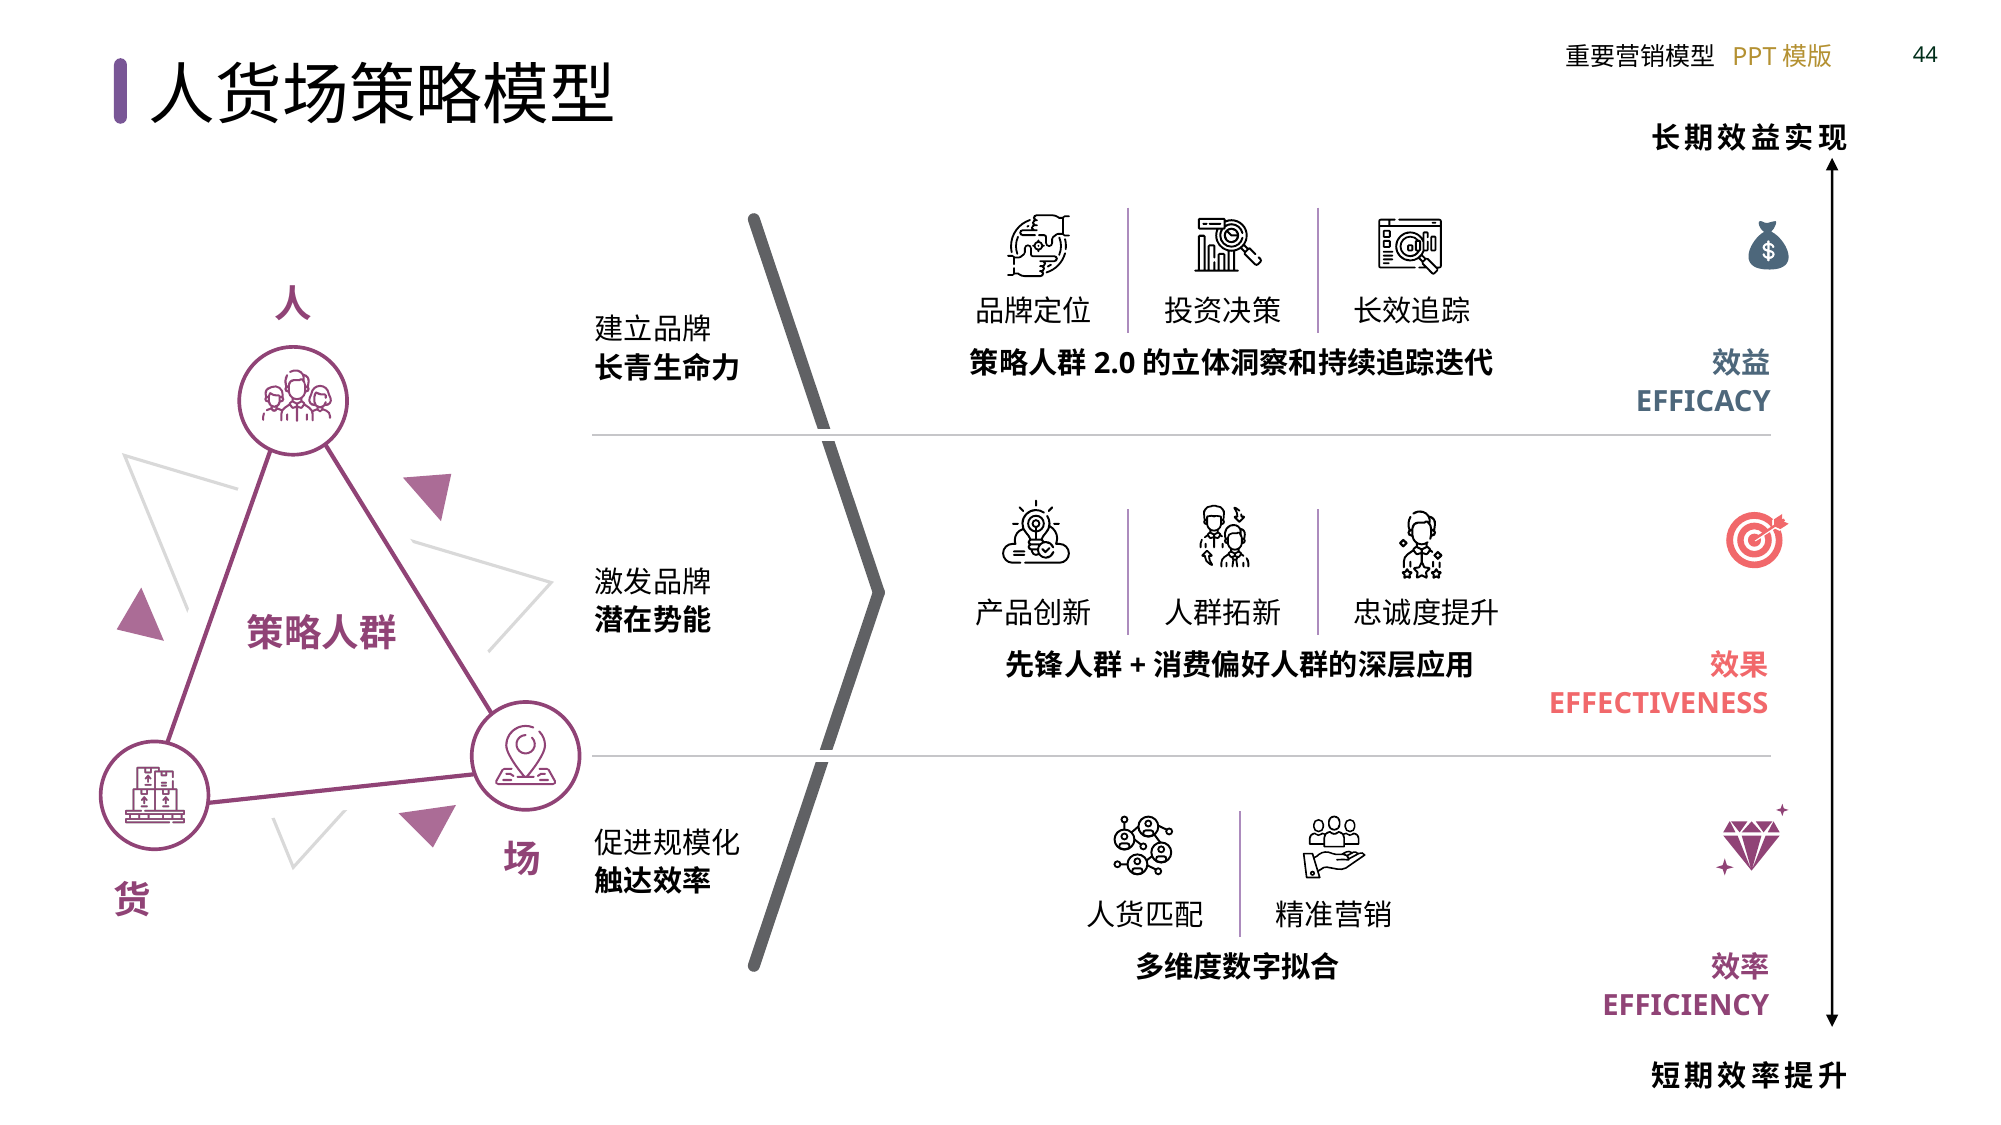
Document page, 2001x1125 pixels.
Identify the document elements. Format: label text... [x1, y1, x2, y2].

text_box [1194, 217, 1262, 272]
text_box [400, 472, 453, 524]
text_box [99, 740, 210, 851]
text_box 人货场策略模型 [134, 44, 1375, 139]
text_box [959, 583, 1128, 635]
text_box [753, 219, 879, 966]
text_box 多维度数字拟合 [1120, 937, 1355, 991]
text_box 先锋人群+消费偏好人群的深层应用 [990, 635, 1490, 689]
text_box 场 [489, 827, 557, 888]
text_box 促进规模化 触达效率 [580, 813, 753, 905]
text_box [272, 812, 345, 870]
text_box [1002, 499, 1070, 564]
text_box [115, 585, 166, 643]
text_box [1723, 835, 1780, 871]
text_box 长效追踪 [1338, 281, 1486, 336]
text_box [1398, 510, 1443, 579]
text_box 短期效率提升 [1636, 1045, 1863, 1100]
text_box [1007, 214, 1070, 277]
text_box 效率 EFFICIENCY [1587, 937, 1785, 1029]
text_box [1726, 511, 1789, 569]
picture [124, 765, 185, 825]
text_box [1129, 583, 1317, 635]
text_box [1302, 815, 1366, 879]
text_box 效果 EFFECTIVENESS [1533, 635, 1784, 727]
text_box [1378, 218, 1442, 275]
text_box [1240, 885, 1409, 937]
text_box [413, 540, 554, 652]
text_box [495, 767, 556, 786]
text_box [879, 751, 1774, 760]
text_box [505, 724, 547, 778]
text_box [1776, 803, 1789, 817]
text_box 长期效益实现 [1636, 108, 1863, 162]
text_box 货 [98, 868, 167, 929]
text_box [201, 776, 487, 827]
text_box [1113, 815, 1174, 876]
text_box 策略人群2.0的立体洞察和持续追踪迭代 [955, 333, 1509, 387]
text_box [589, 431, 753, 440]
text_box 投资决策 [1149, 281, 1297, 336]
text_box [1318, 583, 1516, 635]
text_box [396, 803, 458, 850]
text_box 效益 EFFICACY [1620, 333, 1786, 425]
text_box 激发品牌 潜在势能 [579, 552, 727, 644]
text_box [1723, 821, 1780, 833]
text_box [1199, 504, 1250, 568]
text_box [328, 433, 524, 711]
text_box [122, 453, 237, 610]
text_box [93, 815, 116, 839]
text_box 人 [259, 272, 327, 333]
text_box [1748, 221, 1789, 270]
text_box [1070, 885, 1239, 937]
text_box [166, 445, 492, 804]
text_box [879, 431, 1774, 440]
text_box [262, 369, 332, 422]
text_box [238, 345, 349, 456]
text_box [470, 700, 581, 811]
text_box 建立品牌 长青生命力 [580, 299, 753, 392]
text_box 策略人群 [232, 601, 412, 662]
text_box [131, 443, 268, 745]
text_box [589, 751, 753, 760]
text_box [1715, 858, 1734, 876]
text_box 品牌定位 [960, 281, 1108, 333]
text_box [572, 778, 582, 787]
